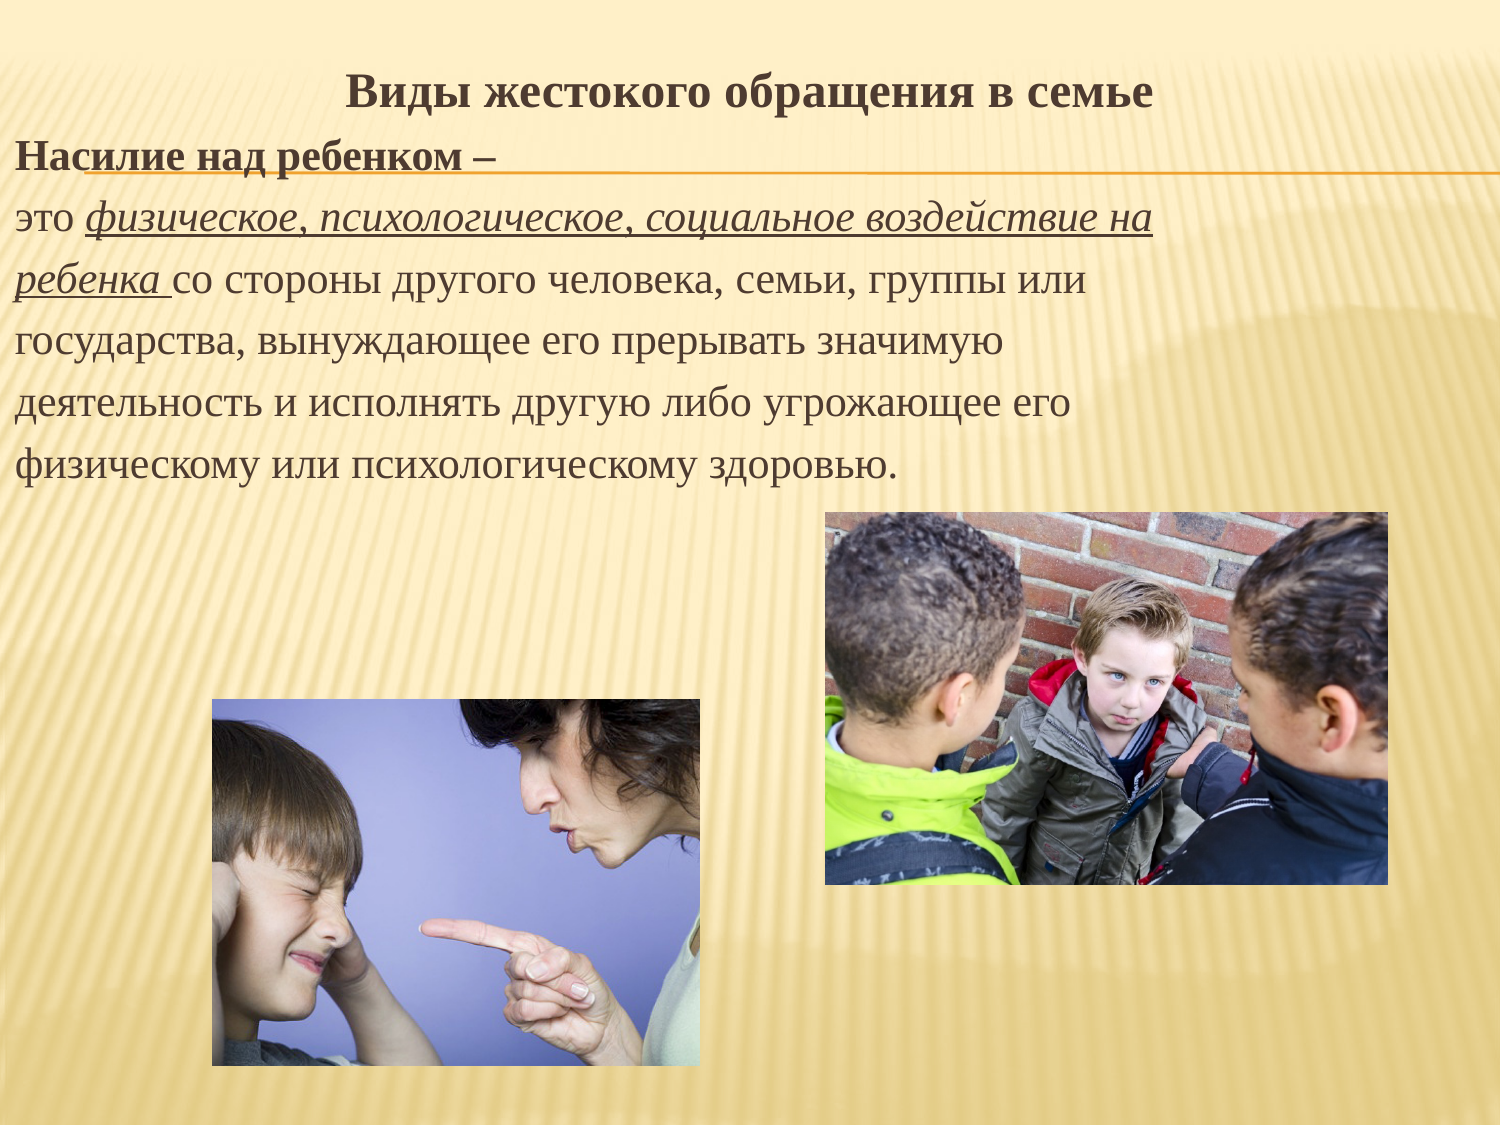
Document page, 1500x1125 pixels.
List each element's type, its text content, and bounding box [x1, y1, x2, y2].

picture [212, 699, 701, 1067]
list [824, 512, 1388, 886]
list Виды жестокого обращения в семье Насилие над ребенком – это физическое, психологическое, социальное воздействие на ребенка со стороны другого человека, семьи, группы или государства, вынуждающее его прерывать значимую деятельность и исполнять другую либо угрожающее его физическому или психологическому здоровью. [0, 50, 1500, 500]
